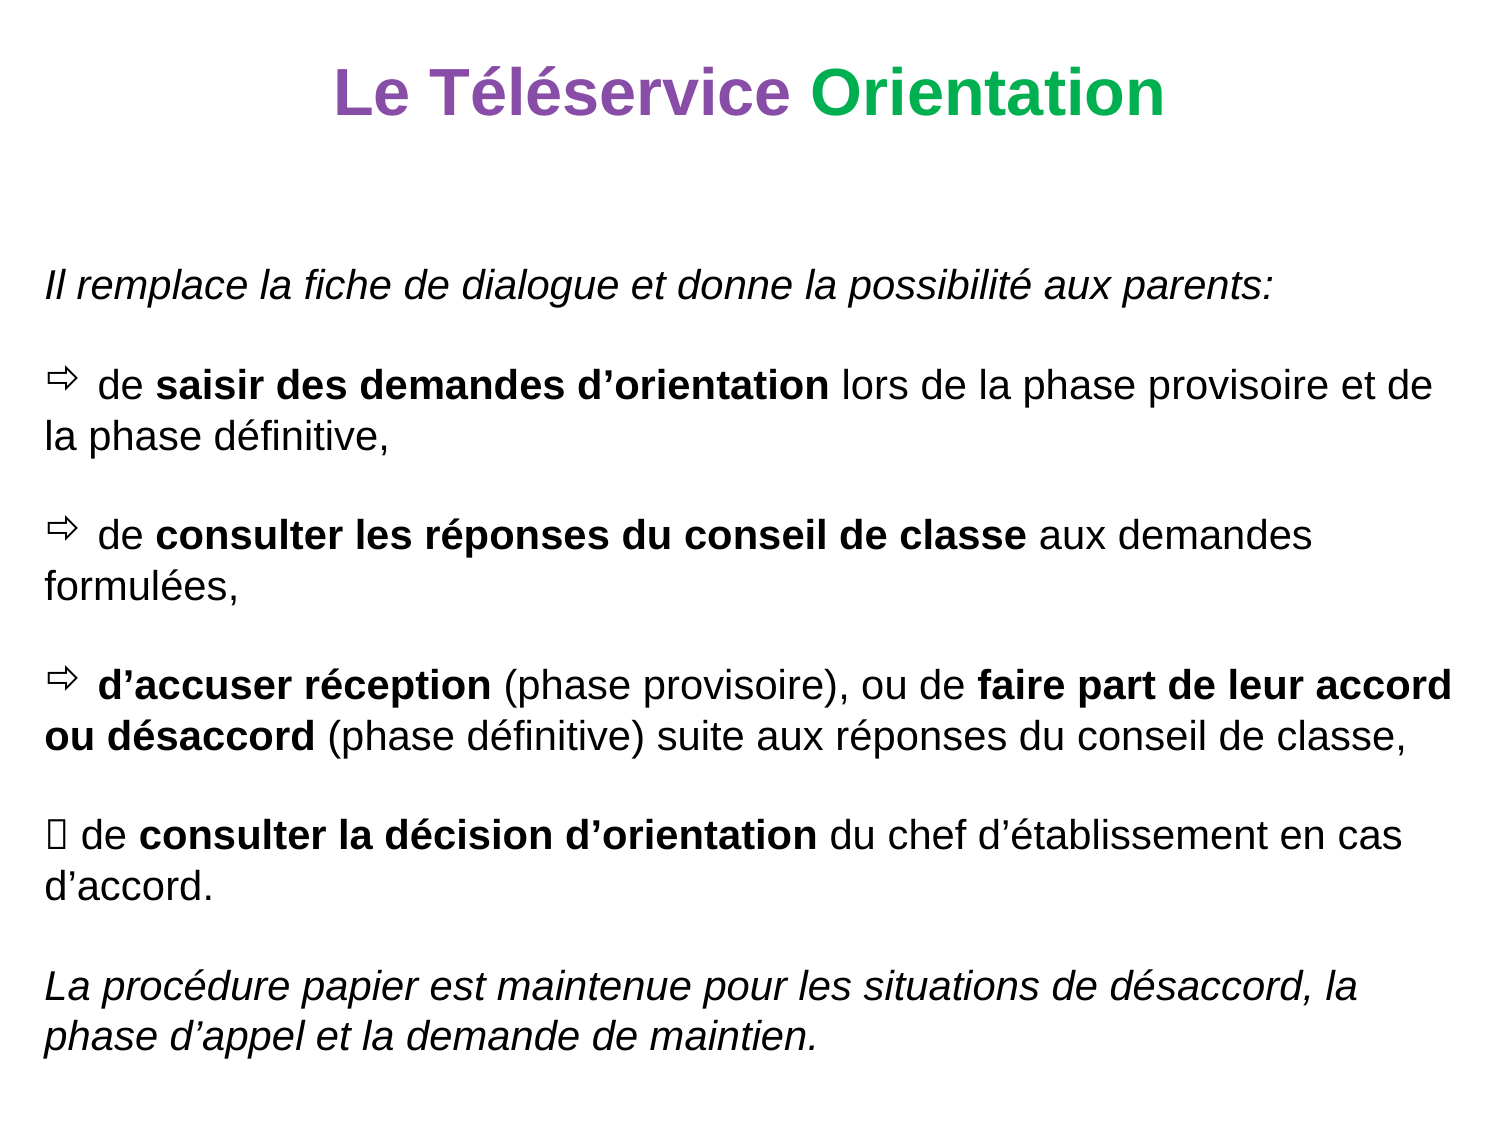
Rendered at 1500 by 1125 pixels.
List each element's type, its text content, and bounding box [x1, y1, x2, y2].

title Le Téléservice Orientation [75, 0, 1425, 188]
text_box Il remplace la fiche de dialogue et donne la possibilité aux parents: de saisir des demandes d’orientation lors de la phase provisoire et de la phase définitive, de consulter les réponses du conseil de classe aux demandes formulées, d’accuser réception (phase provisoire), ou de faire part de leur accord ou désaccord (phase définitive) suite aux réponses du conseil de classe,  de consulter la décision d’orientation du chef d’établissement en cas d’accord. La procédure papier est maintenue pour les situations de désaccord, la phase d’appel et la demande de maintien. [29, 200, 1469, 1066]
